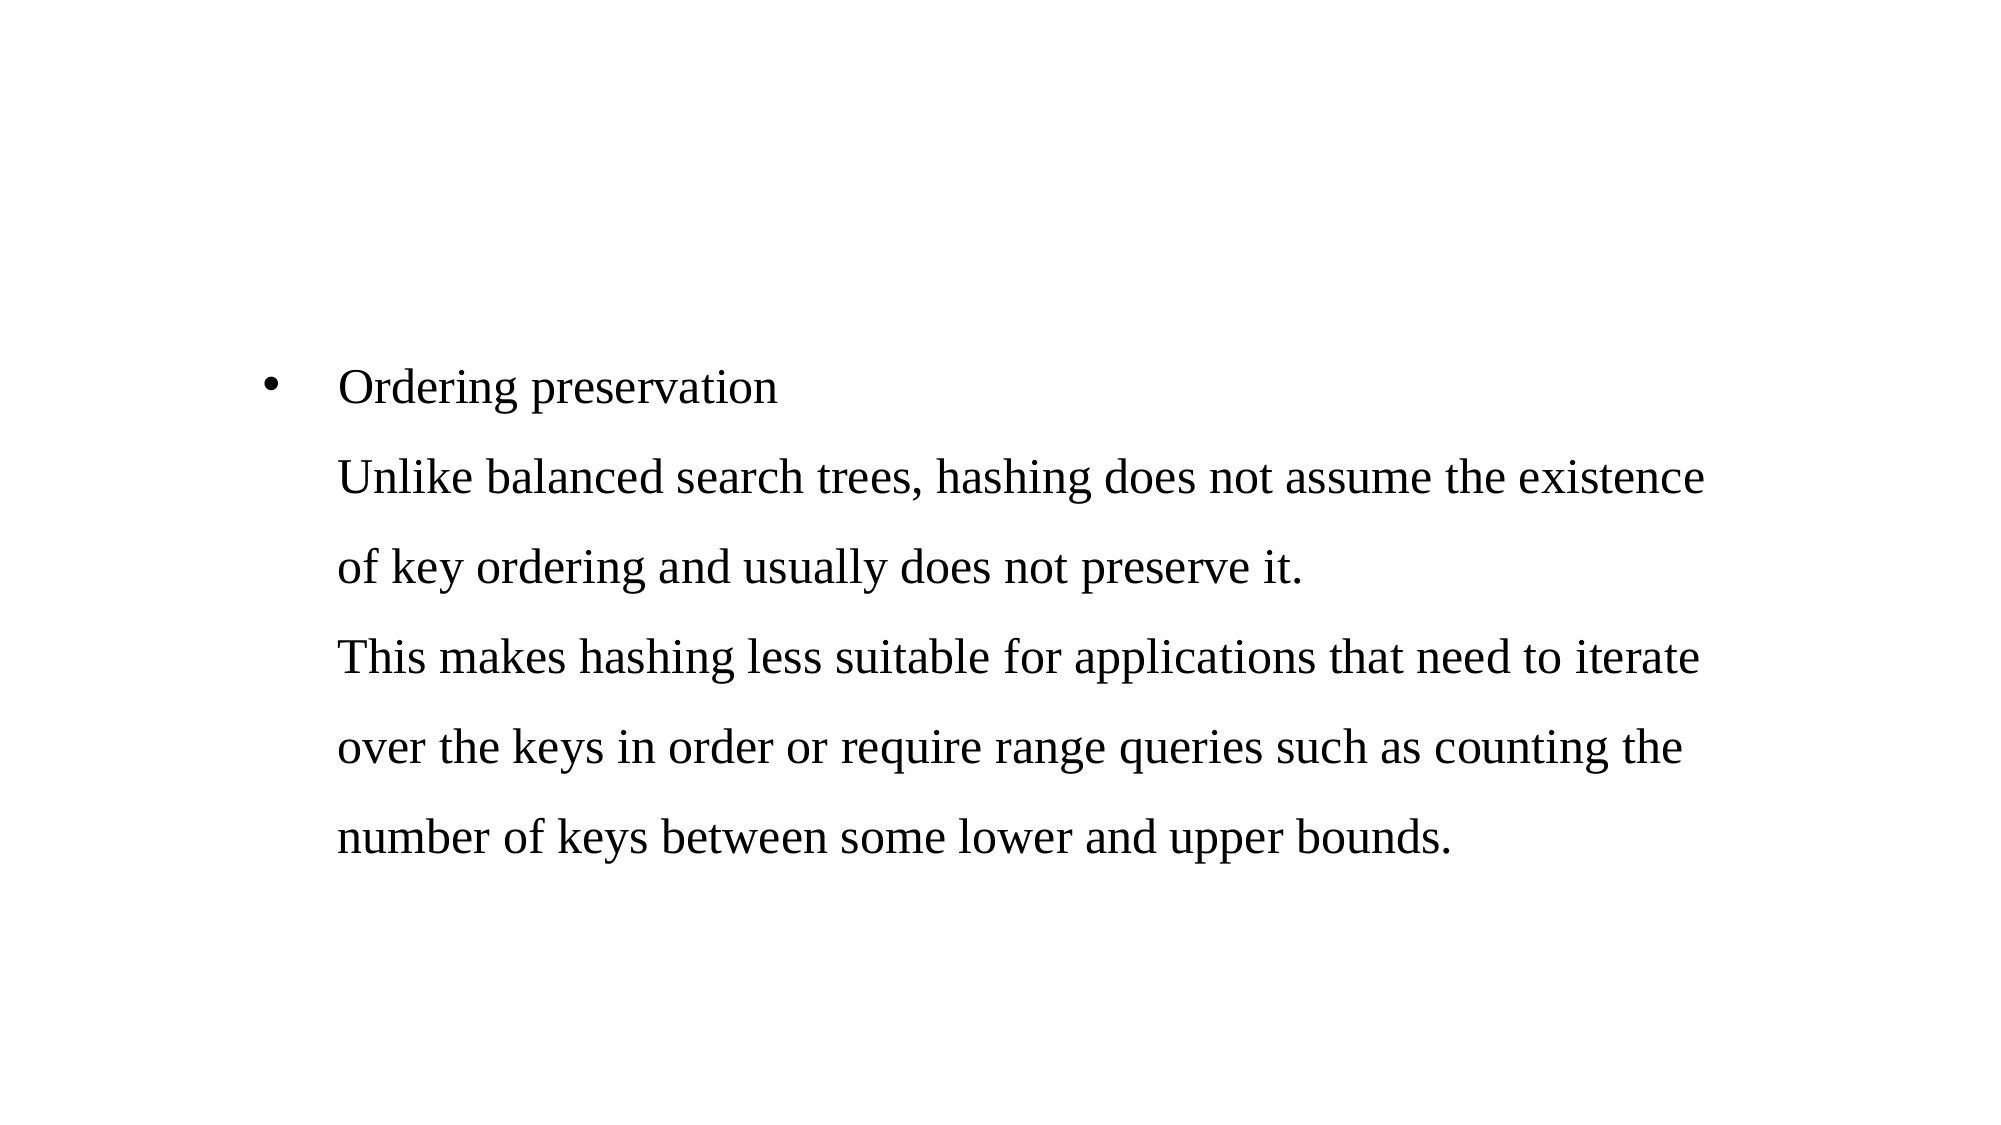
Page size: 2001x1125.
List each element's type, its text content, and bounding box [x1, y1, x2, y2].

text_box Ordering preservation Unlike balanced search trees, hashing does not assume the existence of key ordering and usually does not preserve it. This makes hashing less suitable for applications that need to iterate over the keys in order or require range queries such as counting the number of keys between some lower and upper bounds. [247, 316, 1740, 872]
